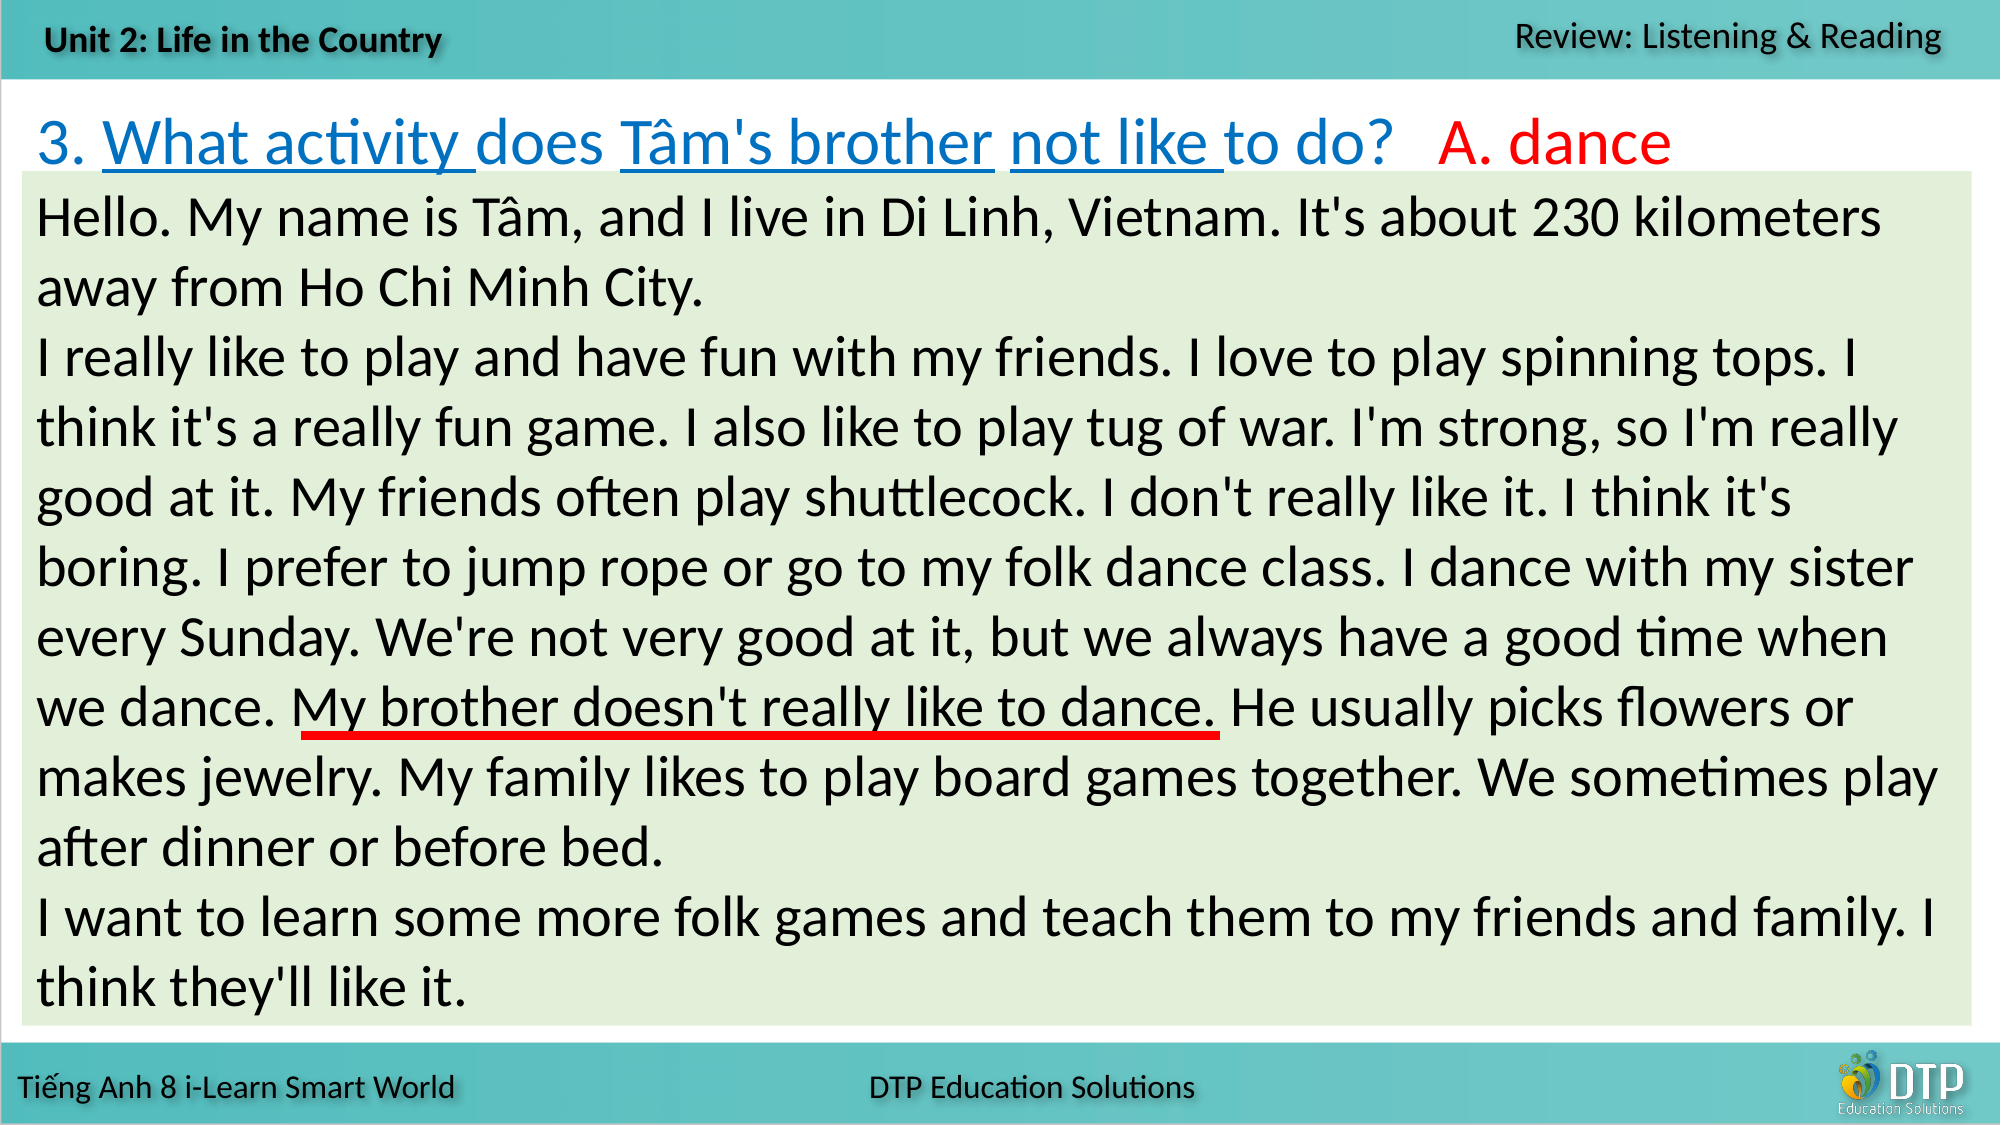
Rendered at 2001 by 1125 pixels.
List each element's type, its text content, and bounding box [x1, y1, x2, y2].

text_box 3. What activity does Tâm's brother not like to do? [21, 90, 1423, 186]
text_box Hello. My name is Tâm, and I live in Di Linh, Vietnam. It's about 230 kilometers away from Ho Chi Minh City. I really like to play and have fun with my friends. I love to play spinning tops. I think it's a really fun game. I also like to play tug of war. I'm strong, so I'm really good at it. My friends often play shuttlecock. I don't really like it. I think it's boring. I prefer to jump rope or go to my folk dance class. I dance with my sister every Sunday. We're not very good at it, but we always have a good time when we dance. My brother doesn't really like to dance. He usually picks flowers or makes jewelry. My family likes to play board games together. We sometimes play after dinner or before bed. I want to learn some more folk games and teach them to my friends and family. I think they'll like it. [21, 171, 1972, 1026]
text_box A. dance [1423, 90, 1776, 186]
picture [0, 0, 2000, 1125]
